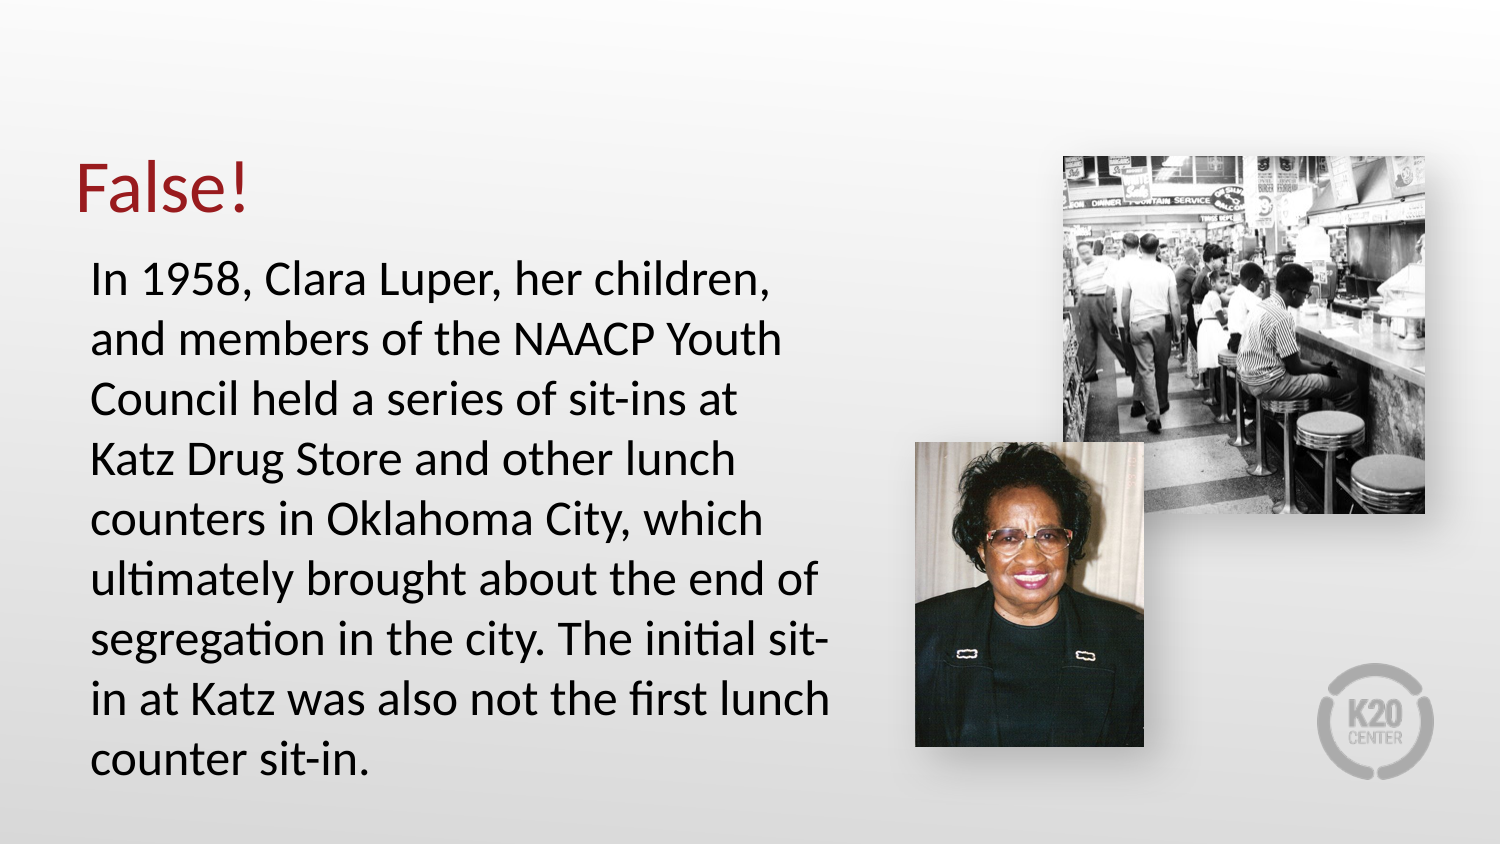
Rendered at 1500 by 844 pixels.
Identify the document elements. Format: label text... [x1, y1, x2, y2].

picture [1300, 646, 1451, 797]
text_box False! [74, 86, 1425, 228]
text_box In 1958, Clara Luper, her children, and members of the NAACP Youth Council held a series of sit-ins at Katz Drug Store and other lunch counters in Oklahoma City, which ultimately brought about the end of segregation in the city. The initial sit-in at Katz was also not the first lunch counter sit-in. [75, 238, 849, 778]
picture [915, 156, 1426, 748]
